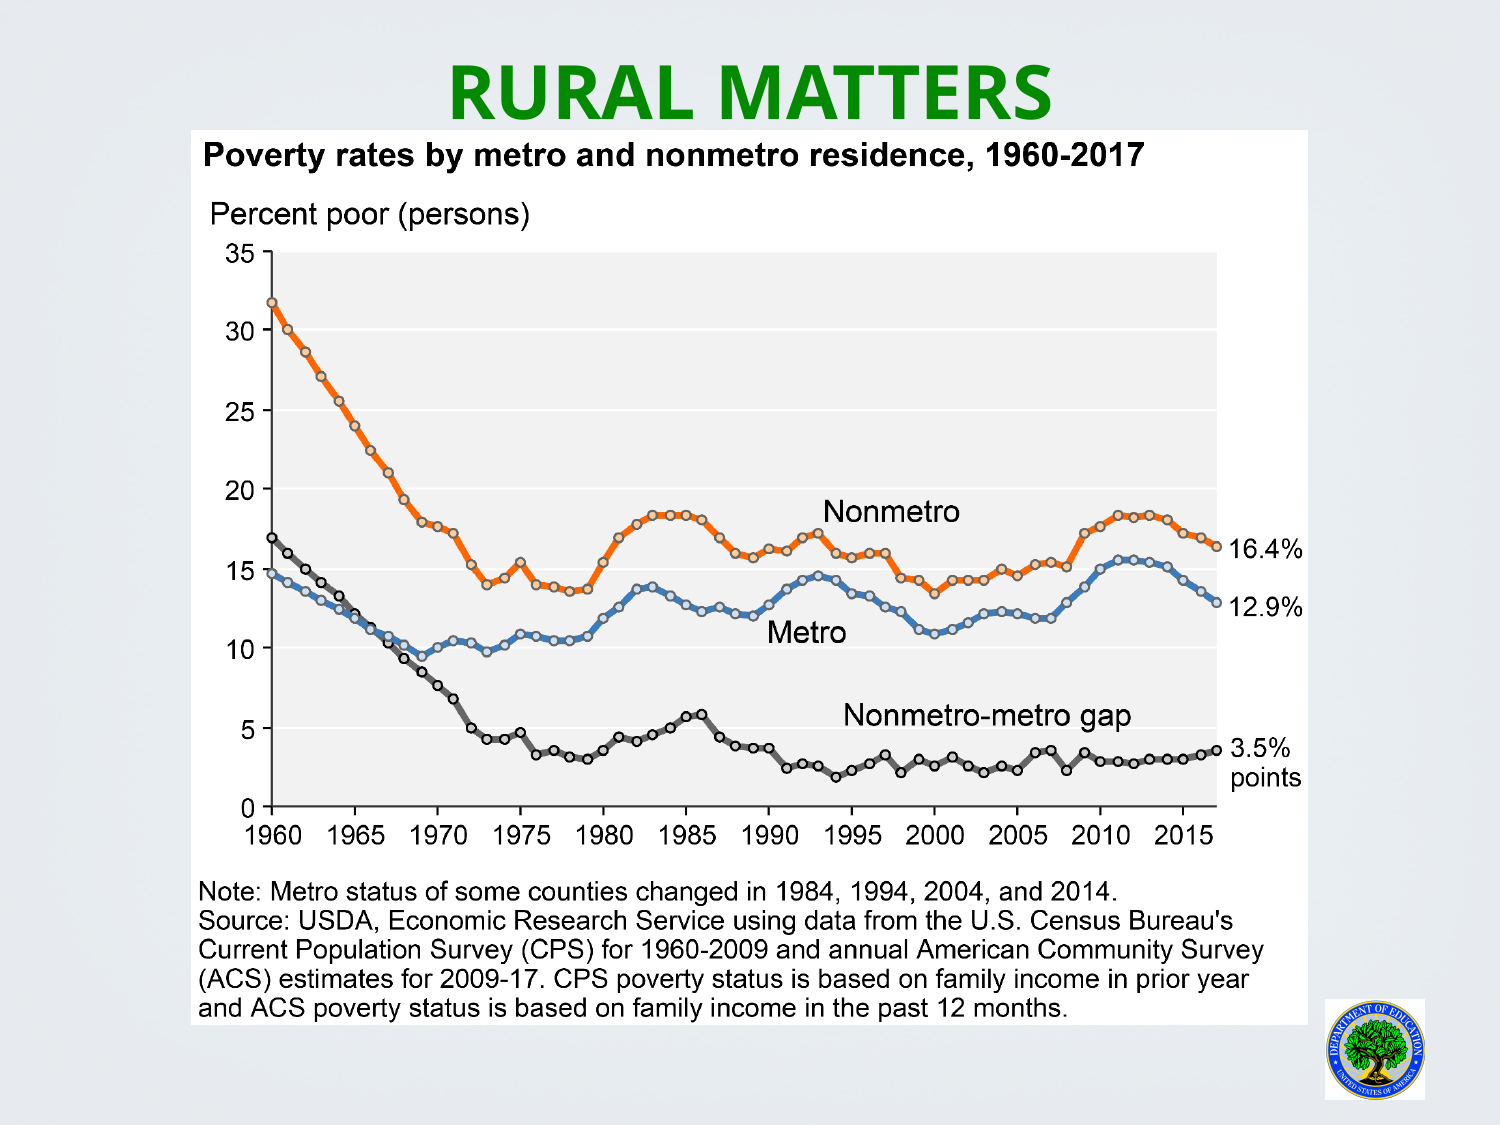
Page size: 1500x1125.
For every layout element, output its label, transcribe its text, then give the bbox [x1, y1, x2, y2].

picture [1325, 999, 1425, 1100]
title Rural matters [75, 37, 1425, 130]
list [191, 130, 1308, 1026]
